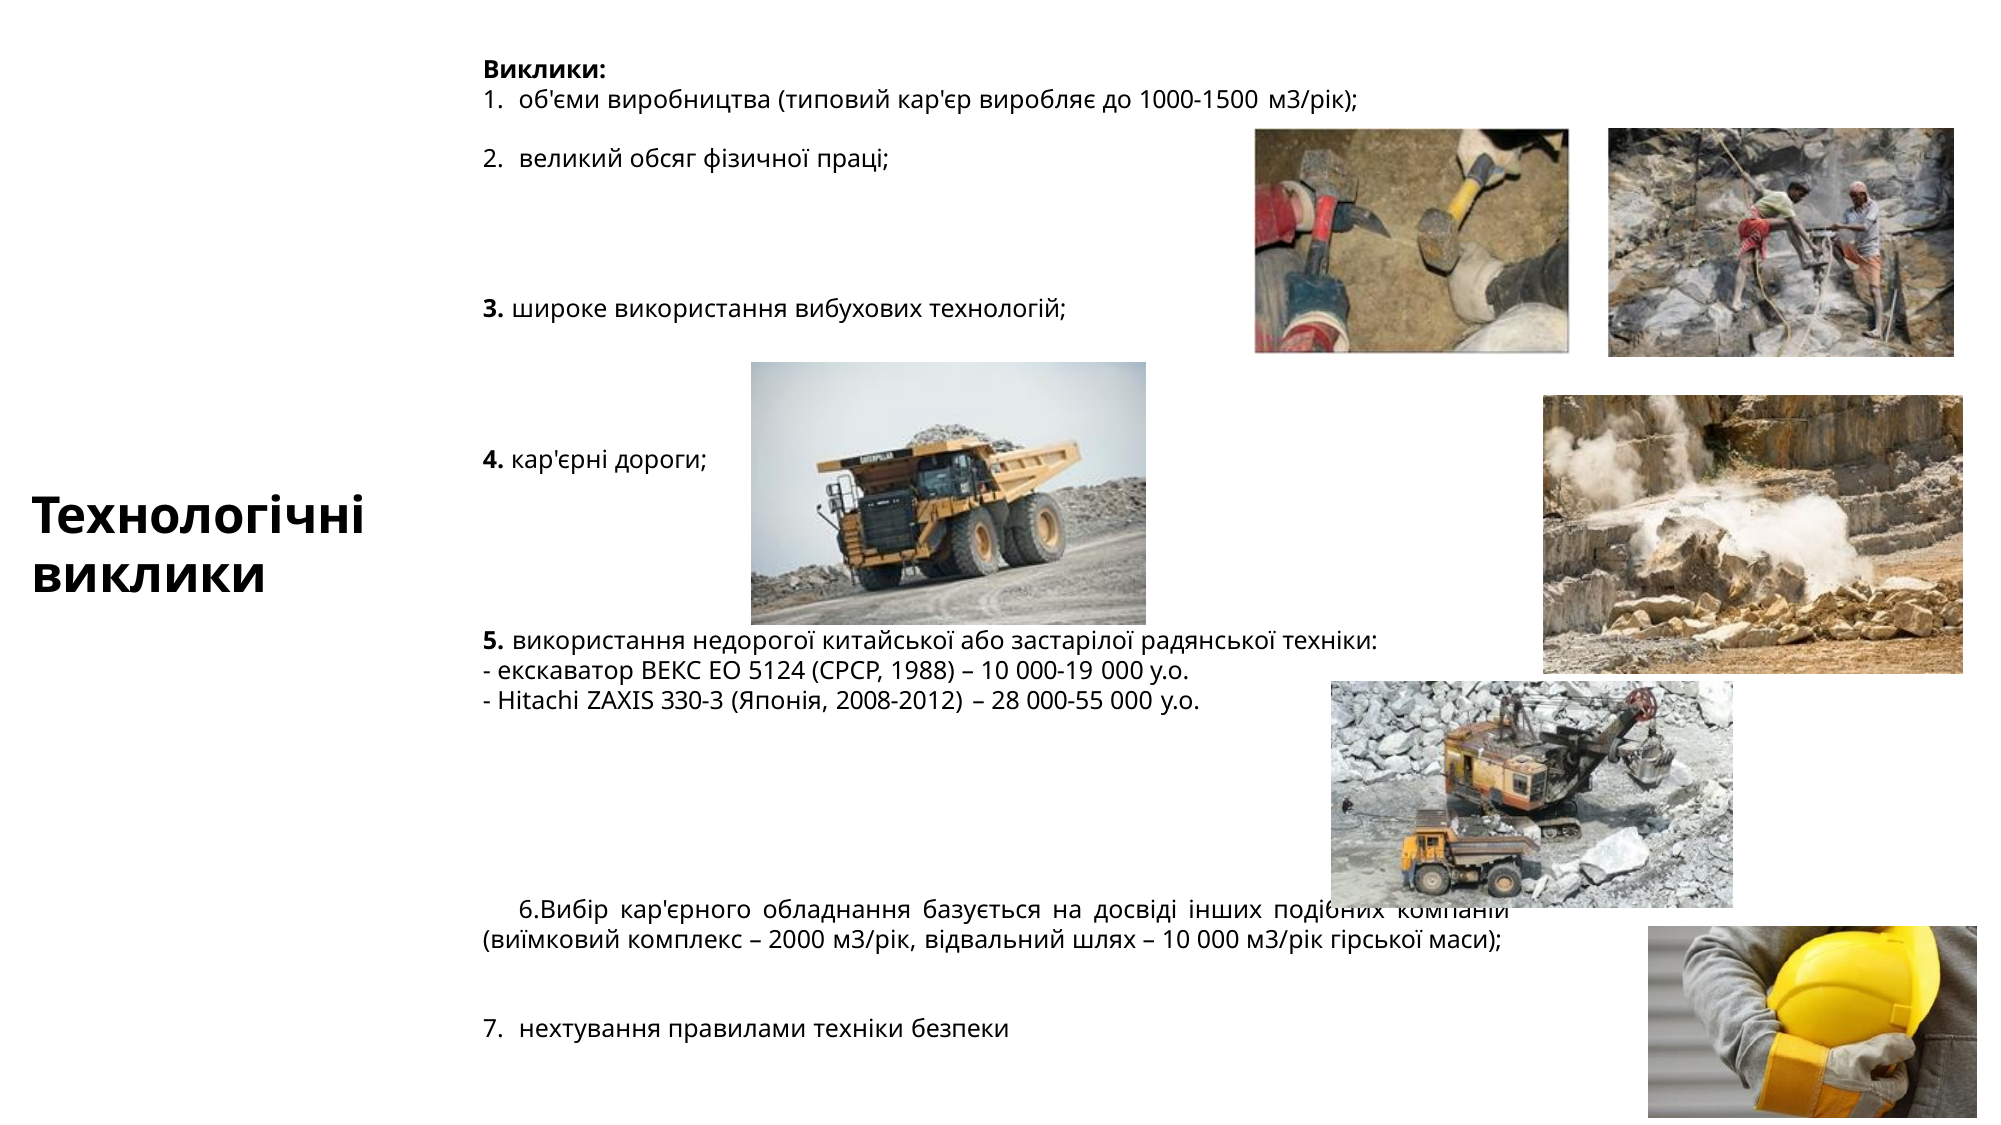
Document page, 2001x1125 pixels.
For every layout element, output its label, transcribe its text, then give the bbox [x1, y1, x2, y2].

picture [1330, 680, 1734, 908]
picture [1254, 127, 1954, 357]
text_box Виклики: об'єми виробництва (типовий кар'єр виробляє до 1000-1500 м3/рік); великий обсяг фізичної праці; [480, 51, 1427, 173]
picture [1648, 926, 1977, 1118]
text_box 3. широке використання вибухових технологій; [480, 290, 1112, 323]
text_box 4. кар'єрні дороги; [480, 441, 736, 474]
text_box 5. використання недорогої китайської або застарілої радянської техніки: - екскаватор ВЕКС ЕО 5124 (СРСР, 1988) – 10 000-19 000 у.о. - Hitachi ZAXIS 330-3 (Японія, 2008-2012) – 28 000-55 000 у.о. [480, 622, 1440, 715]
text_box Технологічні виклики [28, 482, 416, 603]
picture [751, 362, 1146, 626]
picture [1543, 394, 1963, 674]
text_box Вибір кар'єрного обладнання базується на досвіді інших подібних компаній (виїмковий комплекс – 2000 м3/рік, відвальний шлях – 10 000 м3/рік гірської маси); нехтування правилами техніки безпеки [480, 891, 1511, 1043]
